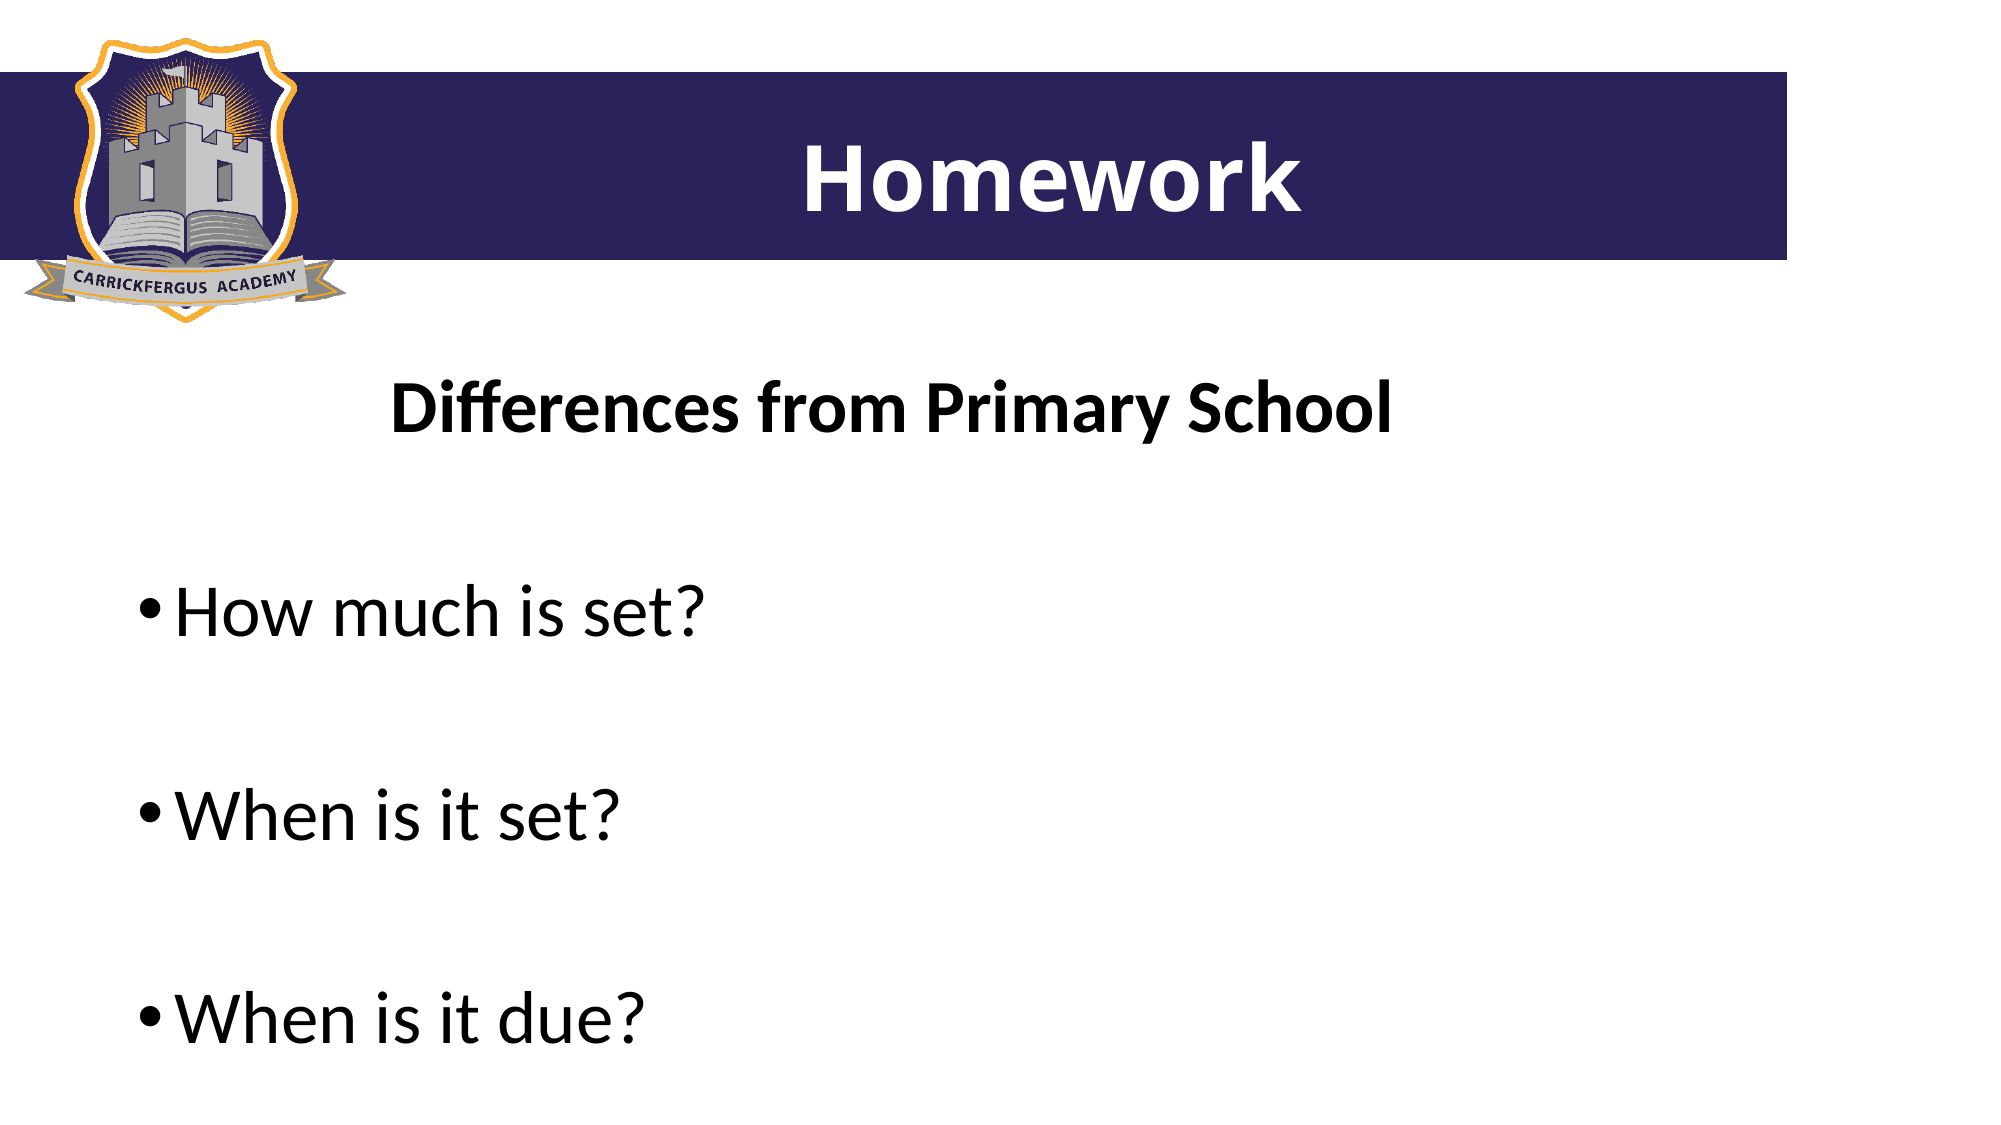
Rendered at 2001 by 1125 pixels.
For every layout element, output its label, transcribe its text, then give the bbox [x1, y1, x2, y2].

list Differences from Primary School How much is set? When is it set? When is it due? [122, 360, 1663, 1075]
picture [0, 0, 372, 361]
title Homework [372, 75, 1800, 288]
